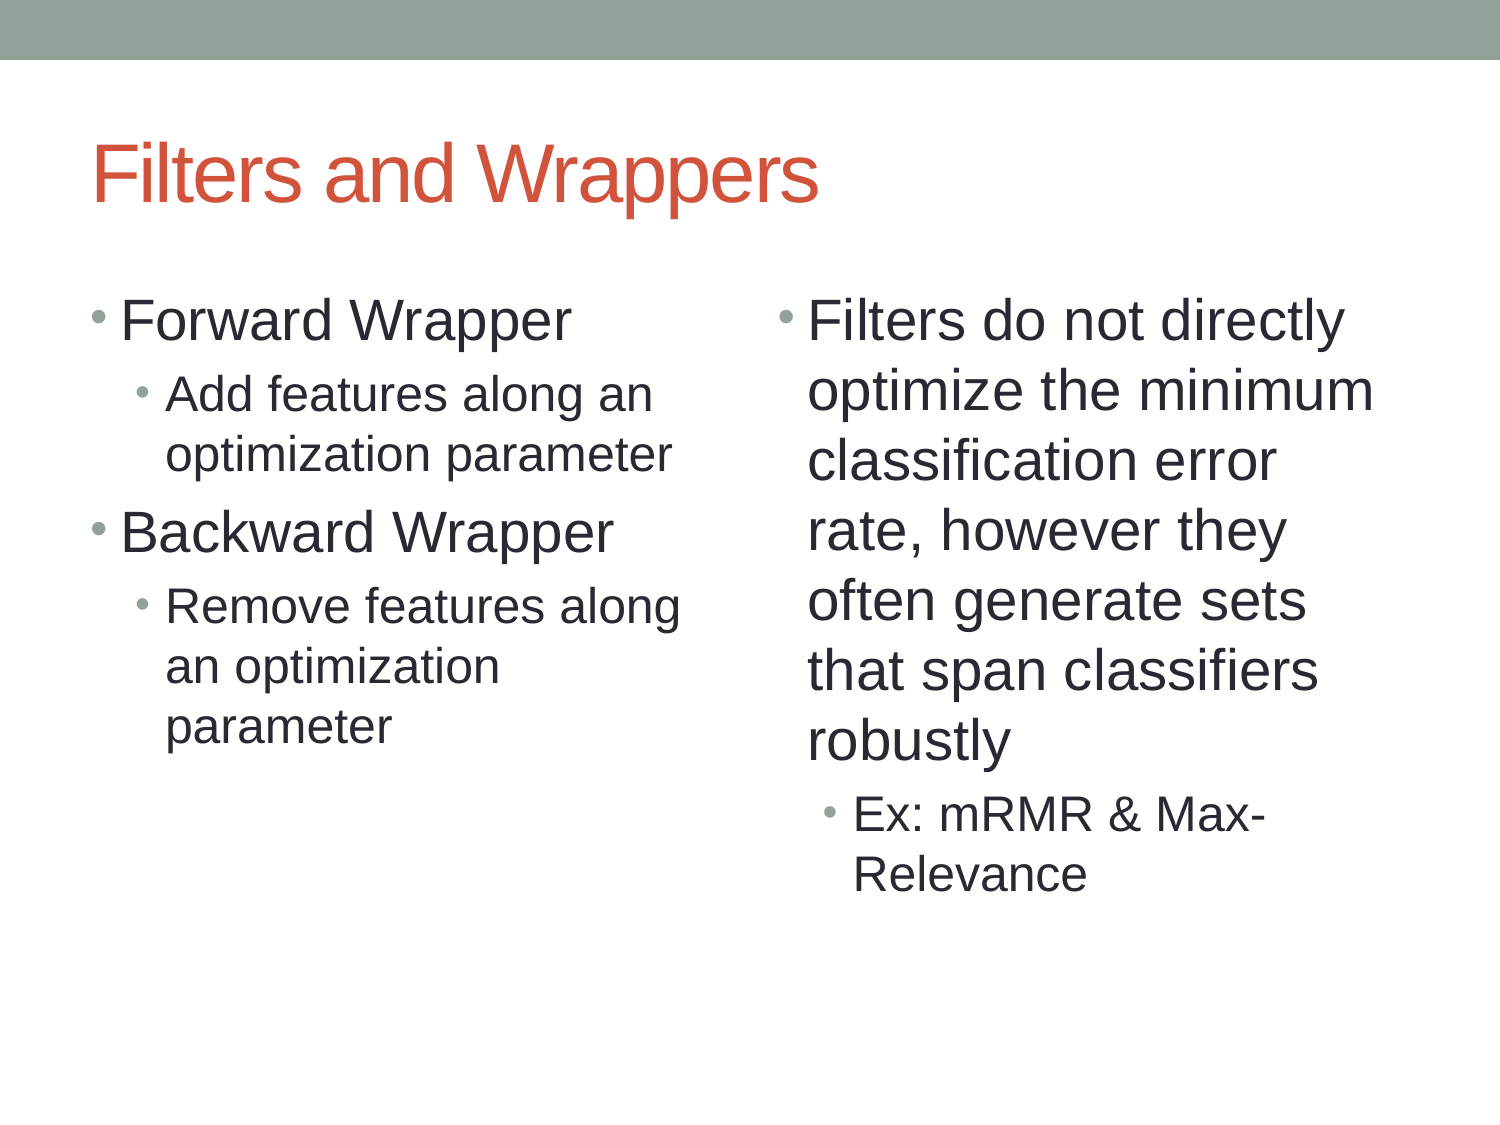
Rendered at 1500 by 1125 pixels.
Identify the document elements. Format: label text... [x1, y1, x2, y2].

list Forward Wrapper Add features along an optimization parameter Backward Wrapper Remove features along an optimization parameter [75, 274, 738, 1049]
list Filters do not directly optimize the minimum classification error rate, however they often generate sets that span classifiers robustly Ex: mRMR & Max-Relevance [762, 274, 1425, 1049]
title Filters and Wrappers [75, 87, 1425, 250]
